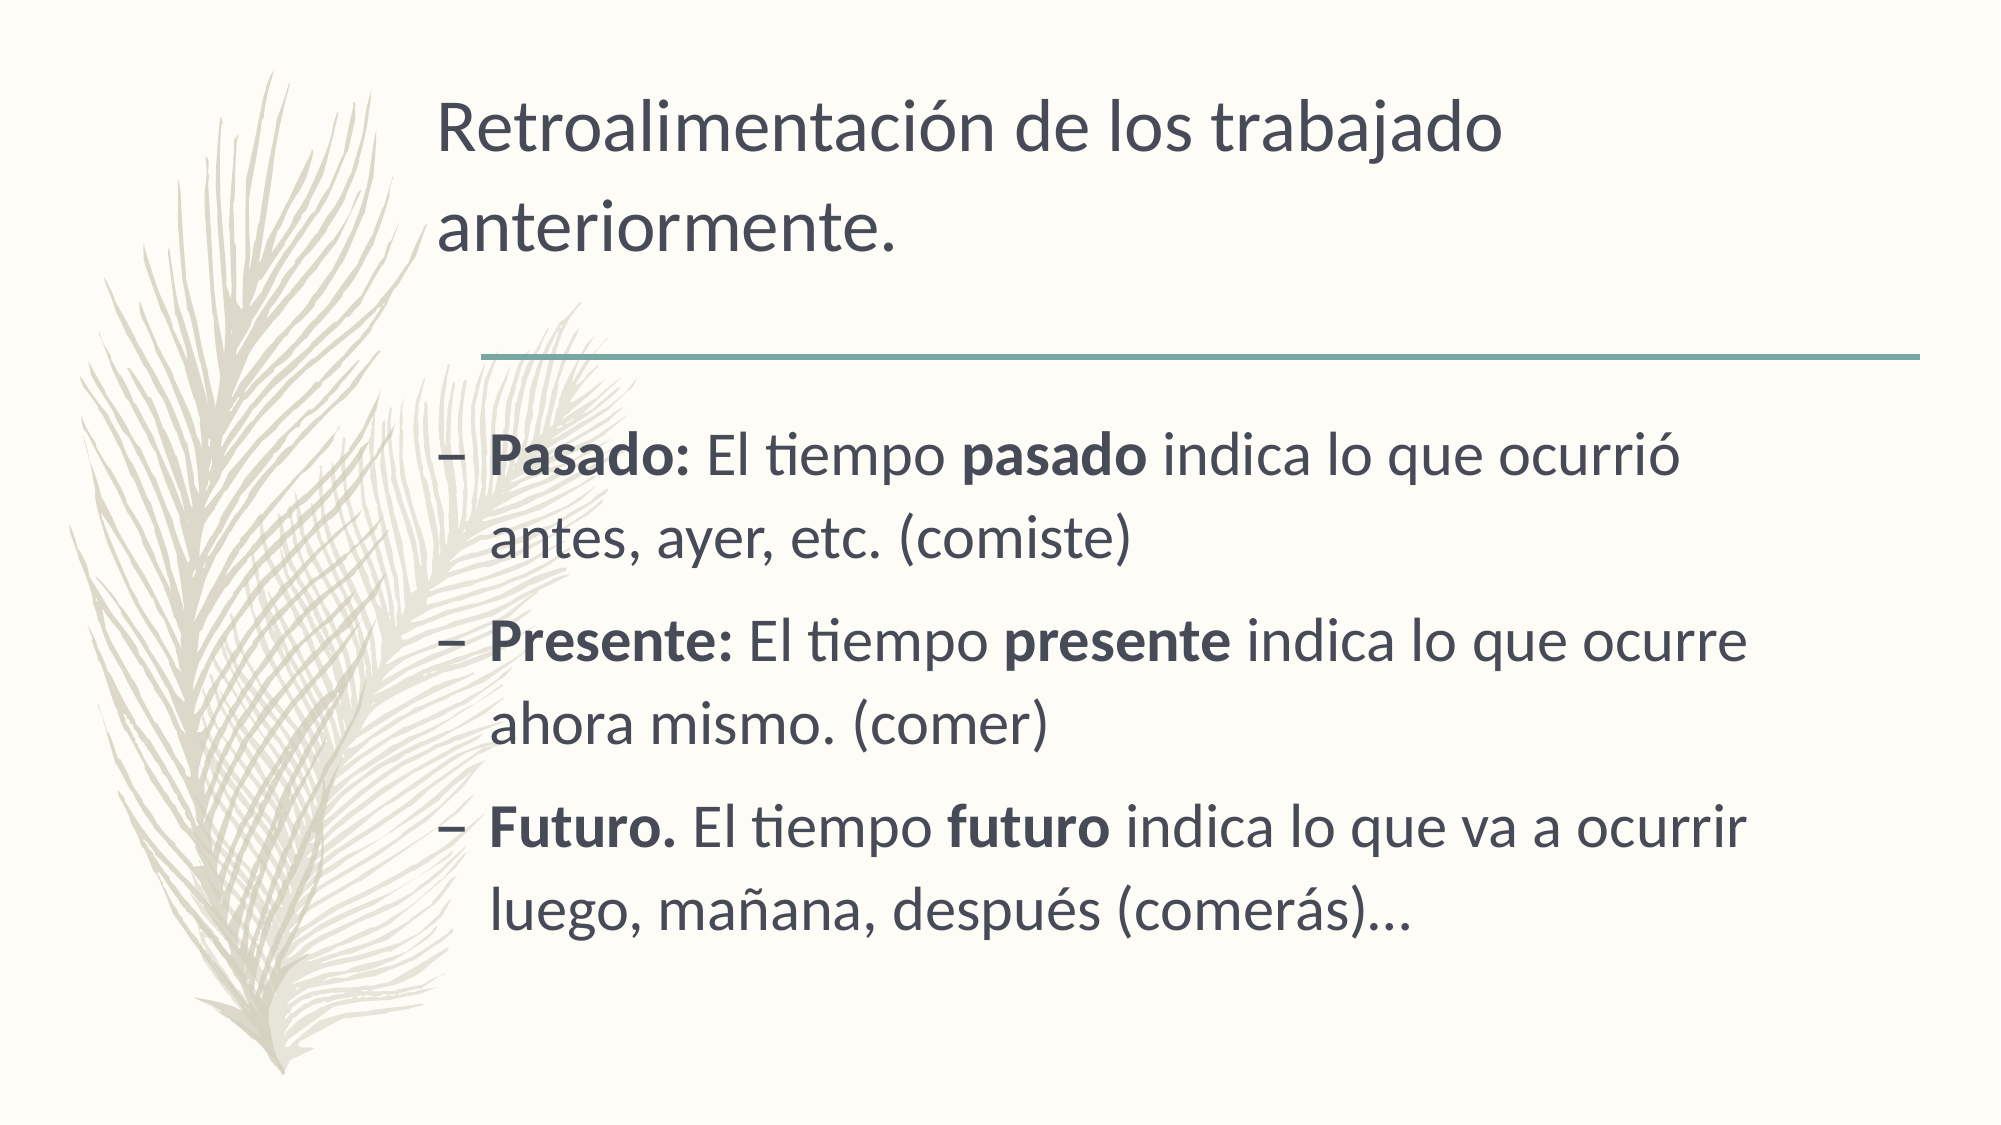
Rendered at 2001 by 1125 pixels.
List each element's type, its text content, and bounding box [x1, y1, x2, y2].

list Retroalimentación de los trabajado anteriormente. Pasado: El tiempo pasado indica lo que ocurrió antes, ayer, etc. (comiste) Presente: El tiempo presente indica lo que ocurre ahora mismo. (comer) Futuro. El tiempo futuro indica lo que va a ocurrir luego, mañana, después (comerás)… [421, 59, 1861, 1100]
